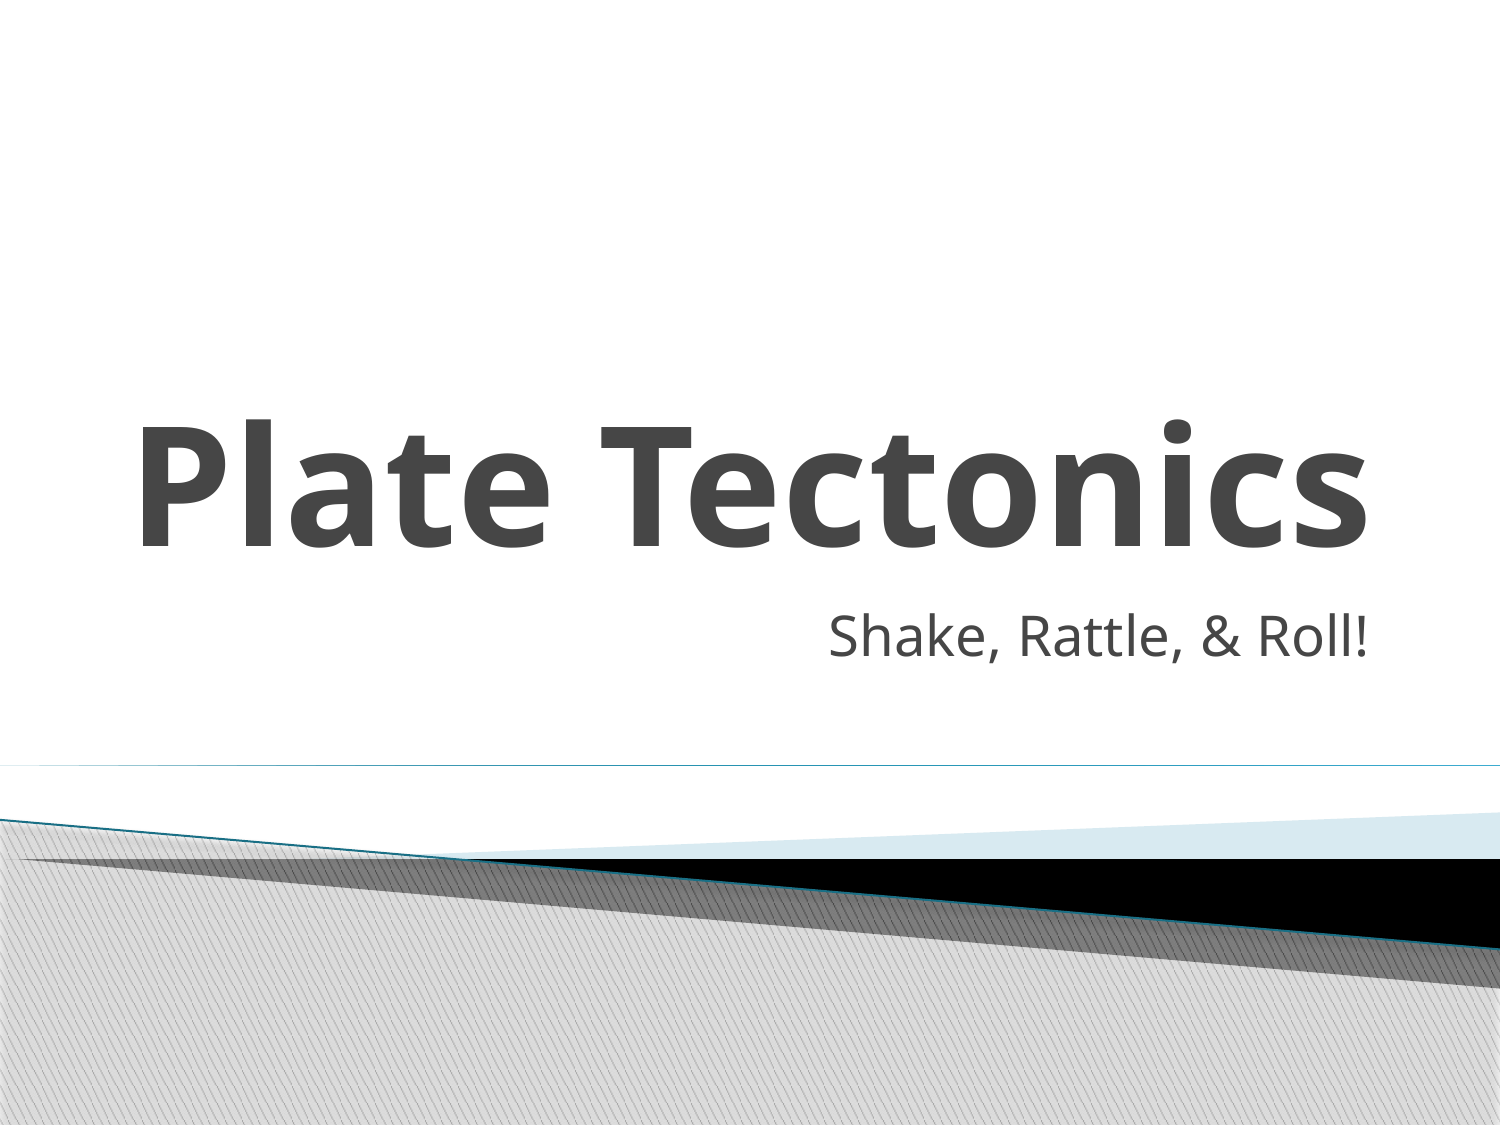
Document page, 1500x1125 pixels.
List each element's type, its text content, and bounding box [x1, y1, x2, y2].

subtitle Shake, Rattle, & Roll! [112, 592, 1388, 790]
title Plate Tectonics [112, 287, 1388, 588]
picture [5, 859, 1500, 989]
